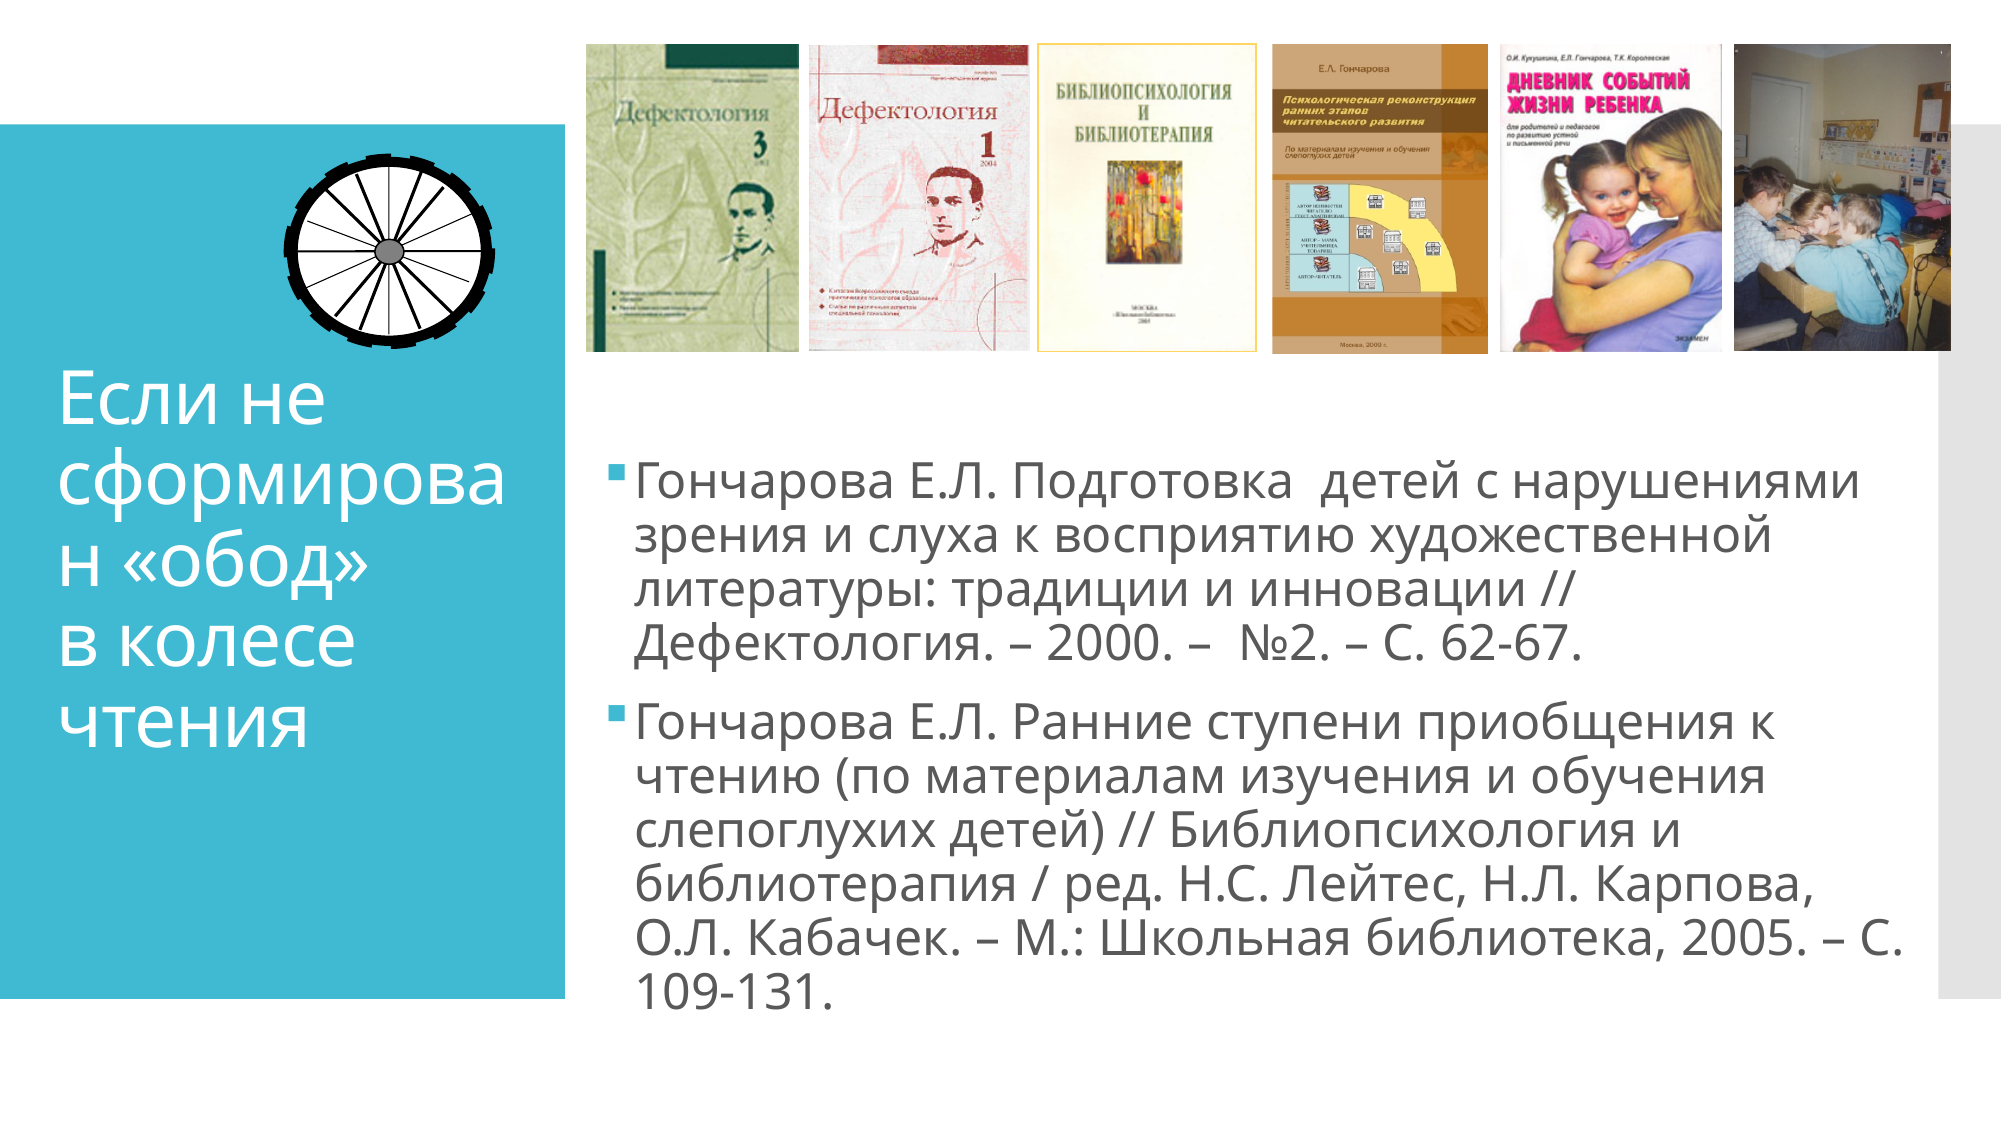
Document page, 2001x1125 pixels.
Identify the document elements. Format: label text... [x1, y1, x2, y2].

picture [1271, 44, 1488, 354]
list Гончарова Е.Л. Подготовка детей с нарушениями зрения и слуха к восприятию художественной литературы: традиции и инновации // Дефектология. – 2000. – №2. – С. 62-67. Гончарова Е.Л. Ранние ступени приобщения к чтению (по материалам изучения и обучения слепоглухих детей) // Библиопсихология и библиотерапия / ред. Н.С. Лейтес, Н.Л. Карпова, О.Л. Кабачек. – М.: Школьная библиотека, 2005. – С. 109-131. [589, 393, 1929, 1083]
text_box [286, 156, 493, 347]
picture [1038, 44, 1256, 352]
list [1500, 44, 1722, 353]
picture [809, 45, 1031, 352]
picture [1734, 44, 1951, 352]
title Если не сформирован «обод» в колесе чтения [41, 184, 525, 940]
picture [585, 44, 800, 352]
